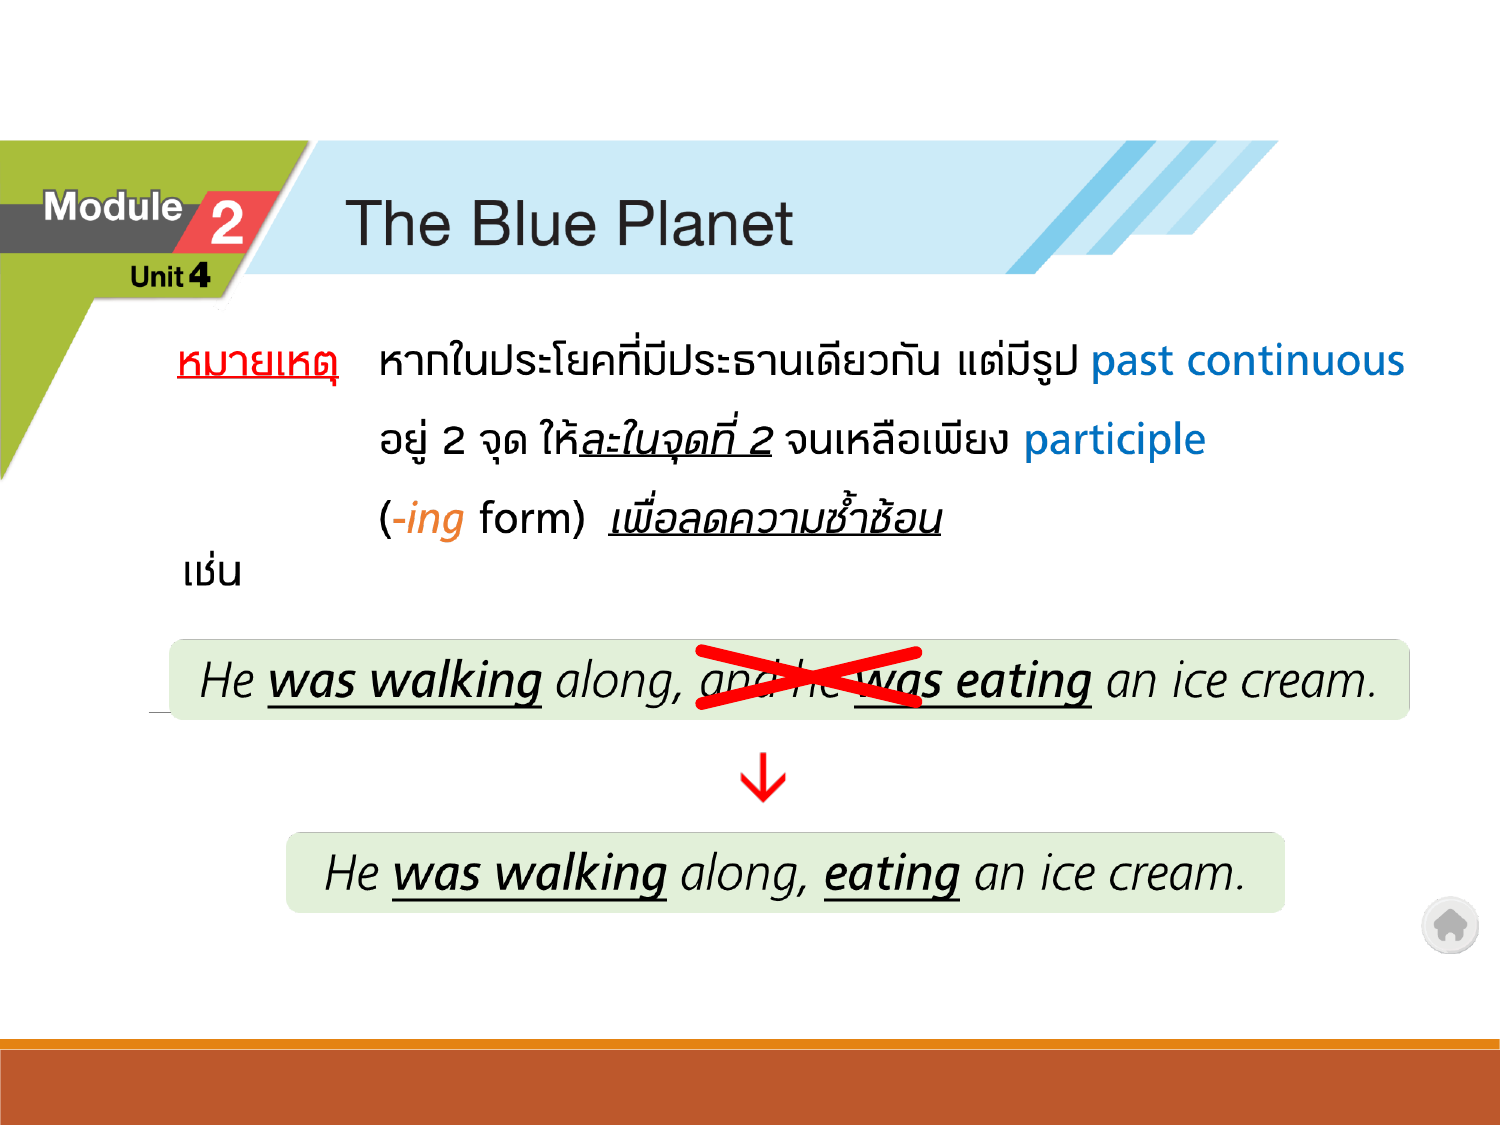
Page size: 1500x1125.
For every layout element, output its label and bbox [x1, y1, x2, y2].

picture [0, 140, 1431, 577]
picture [168, 633, 1410, 933]
text_box [701, 650, 917, 705]
picture [154, 535, 318, 629]
picture [1421, 895, 1479, 955]
